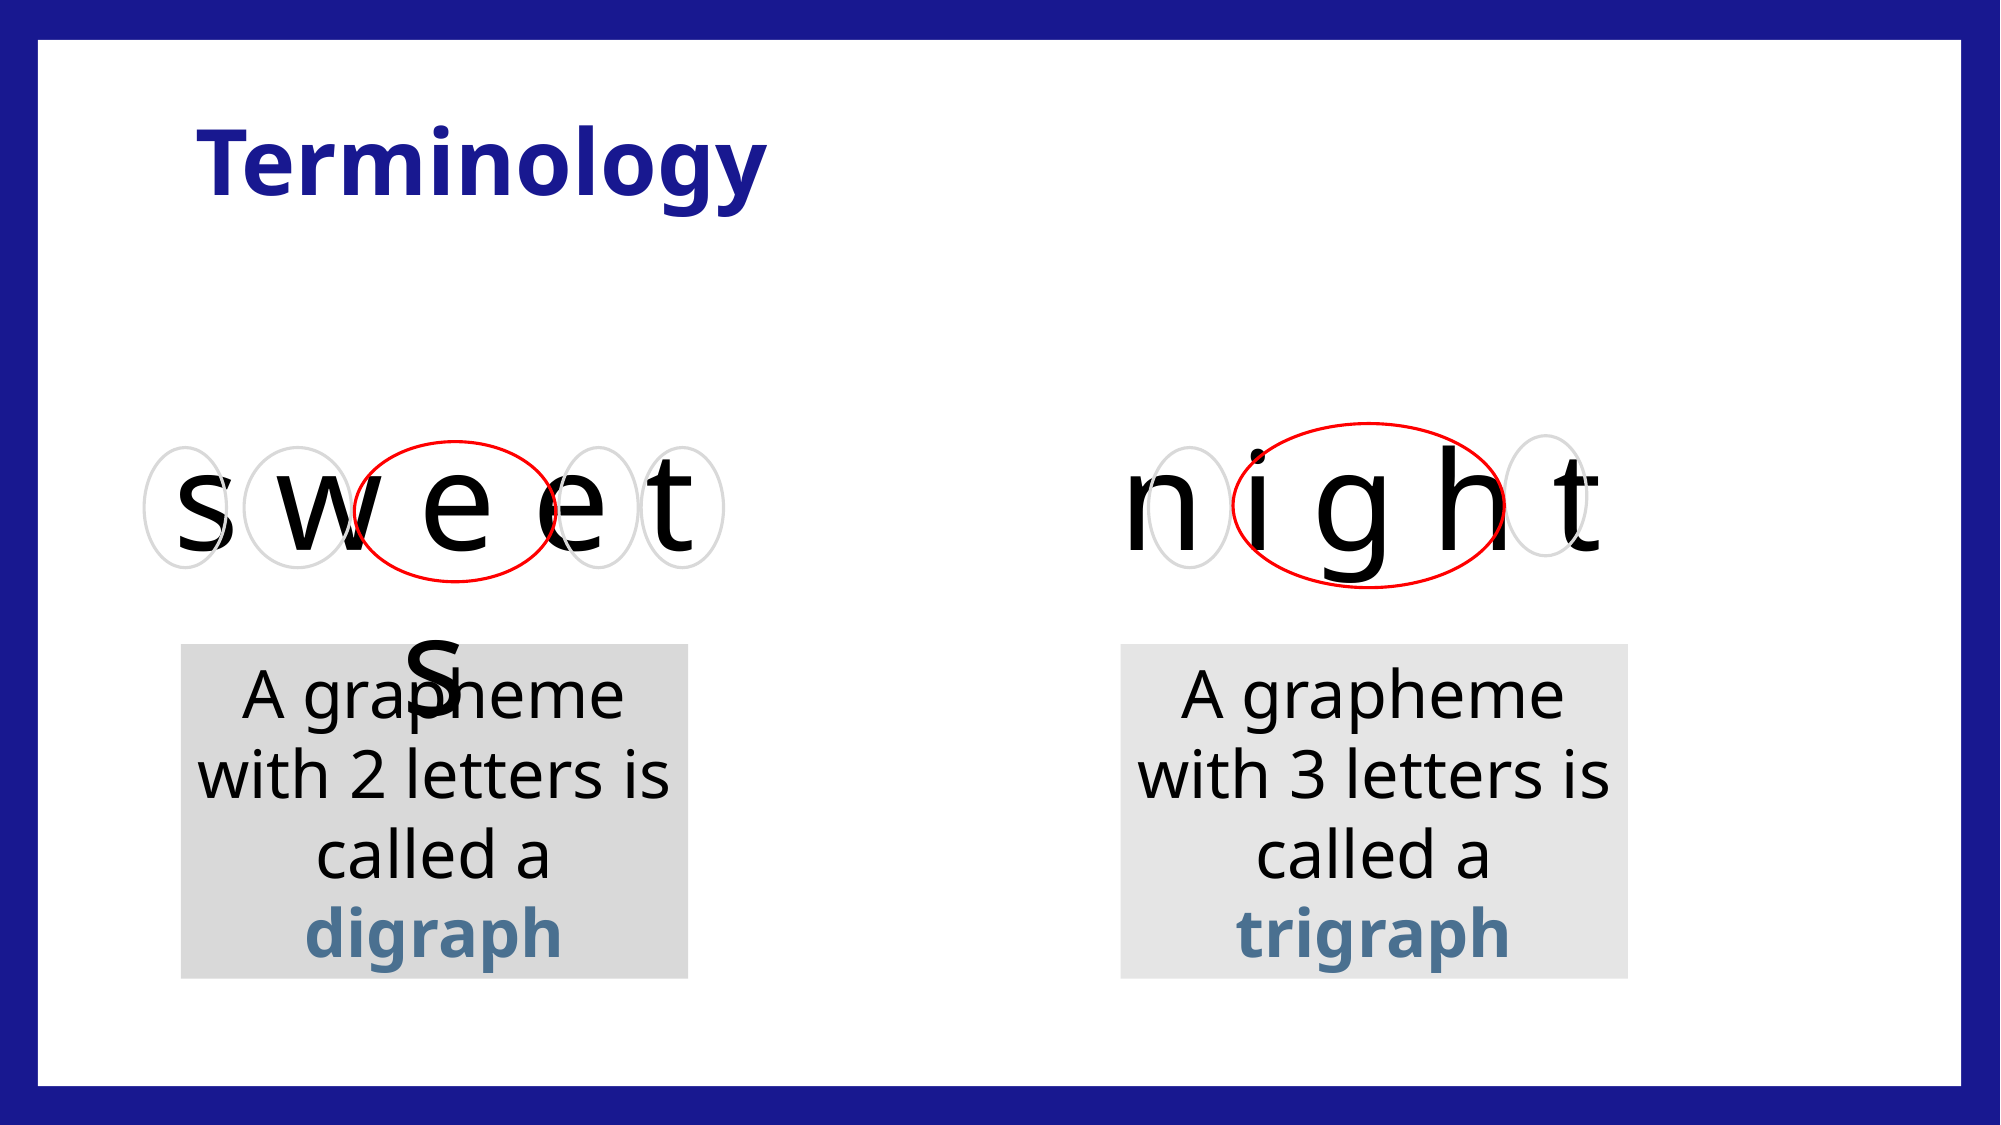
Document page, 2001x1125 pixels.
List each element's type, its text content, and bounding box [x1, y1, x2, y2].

text_box s w e e t s [122, 405, 747, 751]
text_box A grapheme with 3 letters is called a trigraph [1120, 644, 1628, 979]
text_box n i g h t [1049, 405, 1673, 586]
text_box [1146, 445, 1232, 570]
text_box [1231, 421, 1506, 590]
text_box [352, 440, 558, 584]
text_box [1503, 434, 1589, 558]
text_box [142, 445, 229, 570]
text_box [639, 445, 726, 570]
text_box A grapheme with 2 letters is called a digraph [180, 751, 689, 979]
text_box [557, 445, 640, 570]
text_box [242, 445, 353, 570]
title Terminology [180, 47, 1830, 285]
